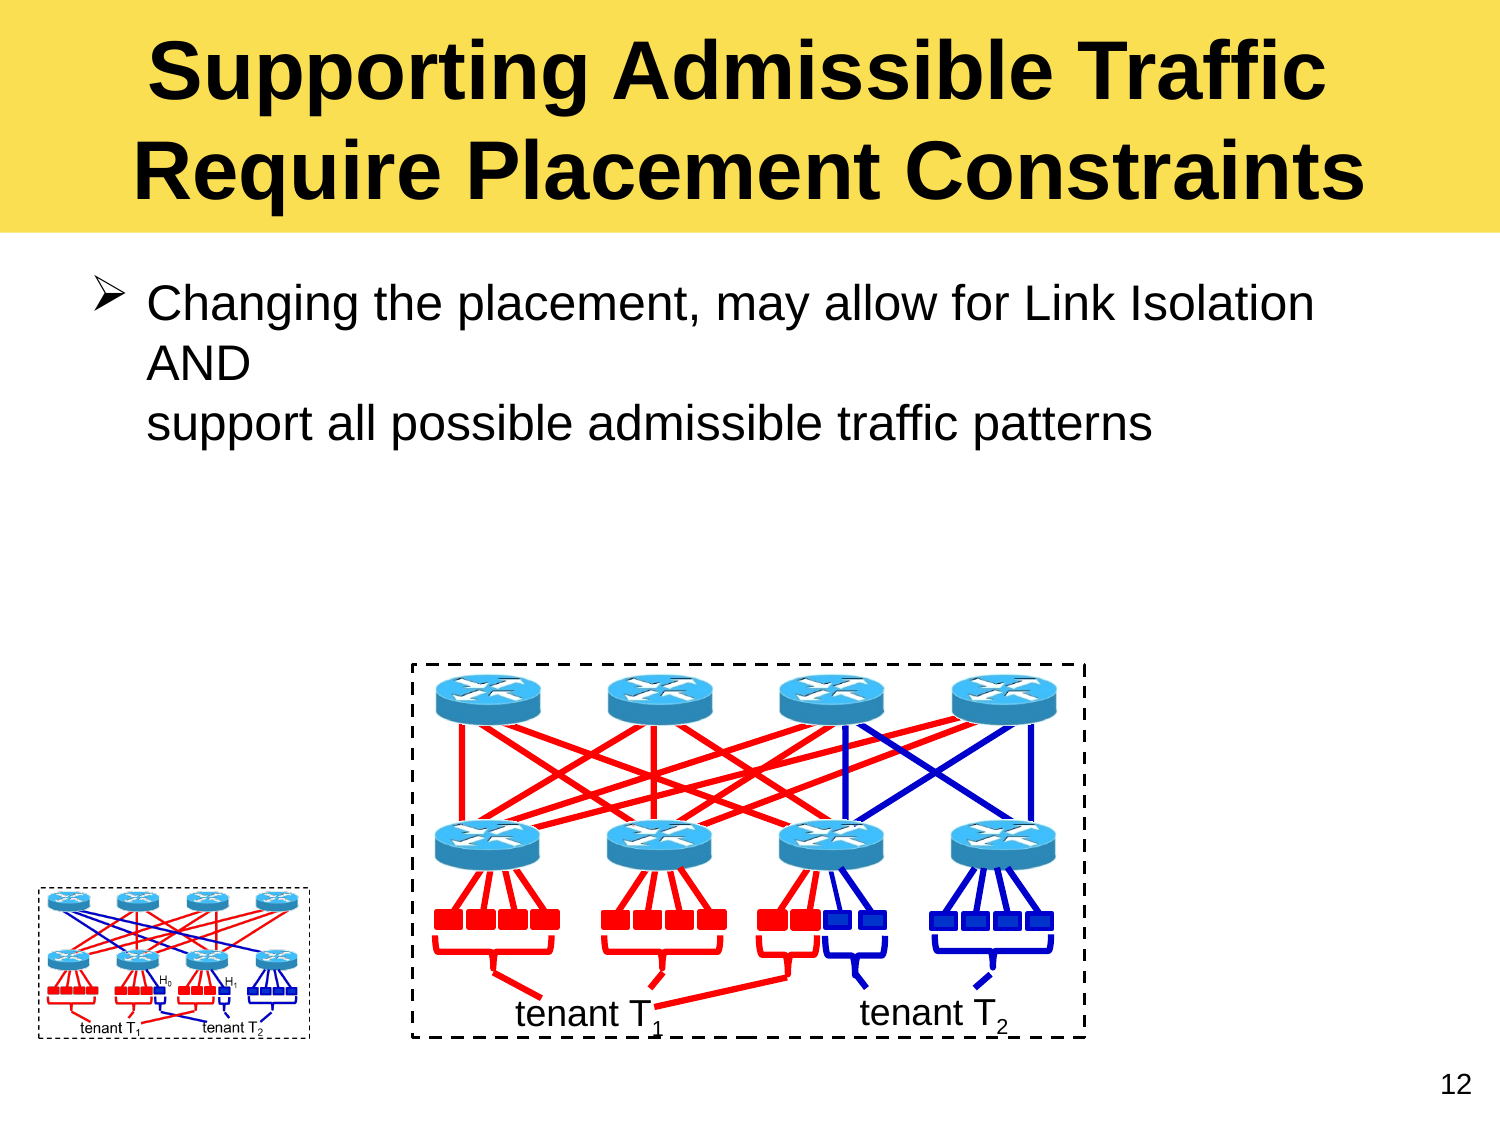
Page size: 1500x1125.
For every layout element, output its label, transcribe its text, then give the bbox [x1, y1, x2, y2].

picture [38, 887, 310, 1046]
title Supporting Admissible Traffic Require Placement Constraints [0, 0, 1500, 233]
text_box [412, 664, 1085, 1043]
list Changing the placement, may allow for Link Isolation AND support all possible admissible traffic patterns [75, 262, 1425, 1005]
